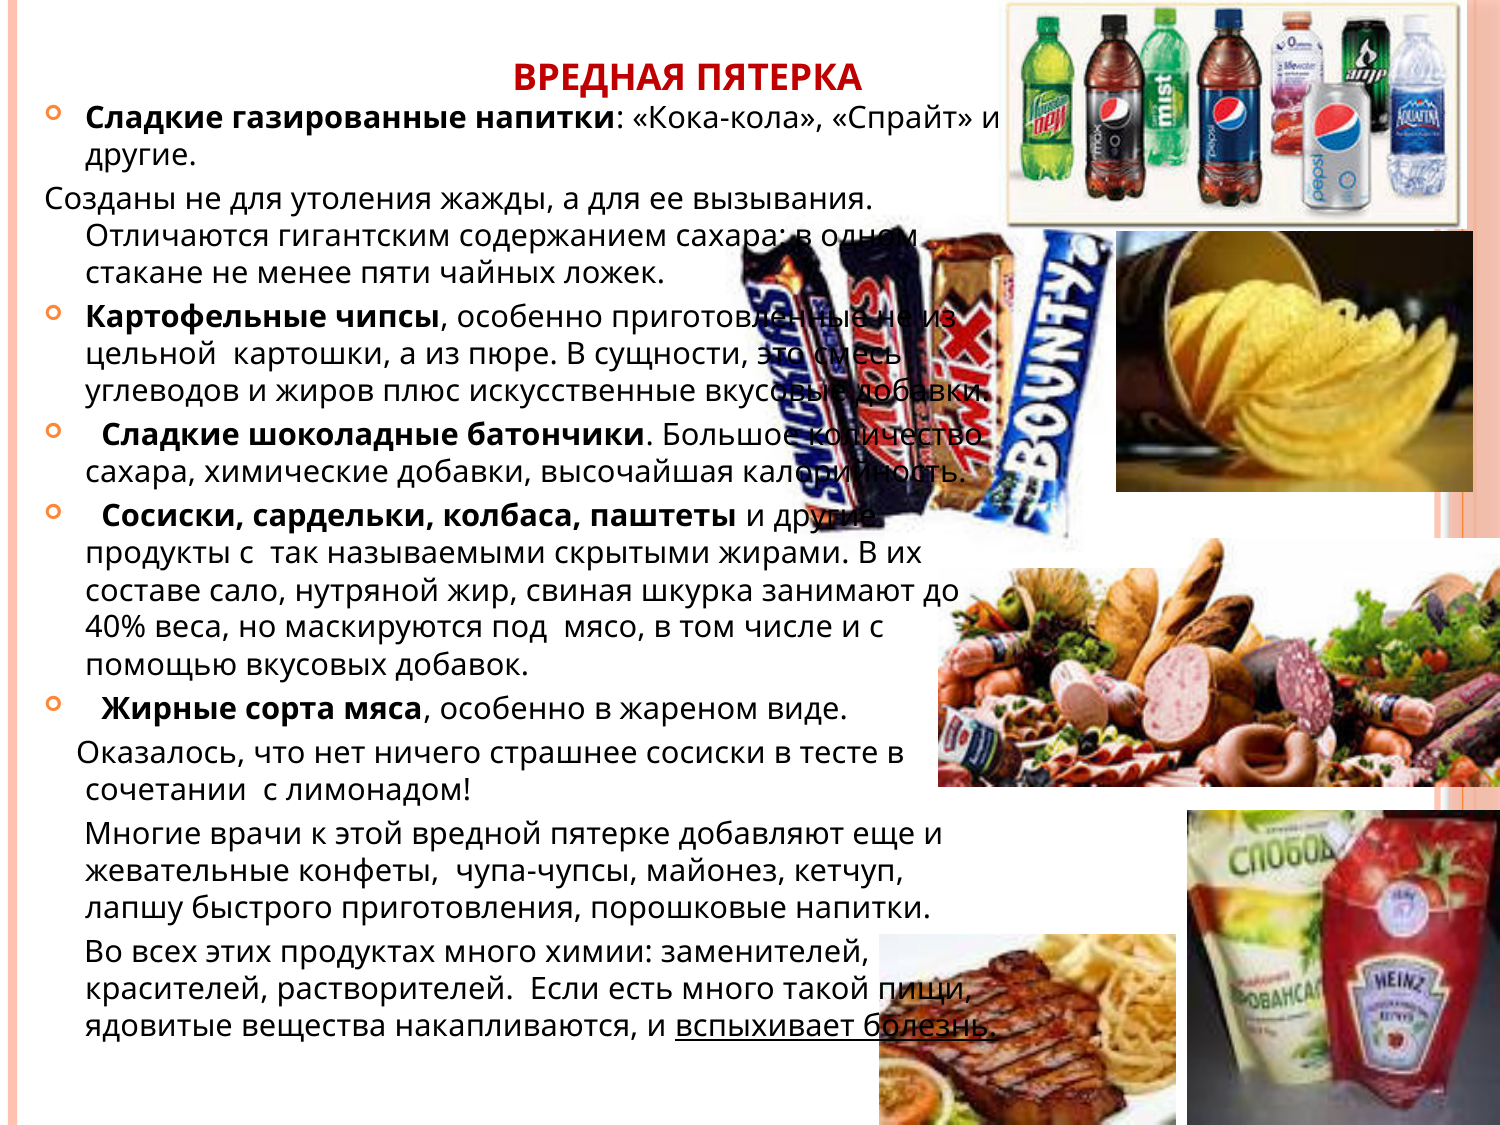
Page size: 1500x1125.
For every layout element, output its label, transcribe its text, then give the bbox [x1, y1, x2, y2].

picture [666, 0, 1500, 788]
picture [1186, 809, 1500, 1125]
title Вредная пятерка [75, 45, 991, 90]
picture [879, 934, 1176, 1125]
list Сладкие газированные напитки: «Кока-кола», «Спрайт» и другие. Созданы не для утоления жажды, а для ее вызывания. Отличаются гигантским содержанием сахара: в одном стакане не менее пяти чайных ложек. Картофельные чипсы, особенно приготовленные не из цельной картошки, а из пюре. В сущности, это смесь углеводов и жиров плюс искусственные вкусовые добавки. Сладкие шоколадные батончики. Большое количество сахара, химические добавки, высочайшая калорийность. Сосиски, сардельки, колбаса, паштеты и другие продукты с так называемыми скрытыми жирами. В их составе сало, нутряной жир, свиная шкурка занимают до 40% веса, но маскируются под мясо, в том числе и с помощью вкусовых добавок. Жирные сорта мяса, особенно в жареном виде. Оказалось, что нет ничего страшнее сосиски в тесте в сочетании с лимонадом! Многие врачи к этой вредной пятерке добавляют еще и жевательные конфеты, чупа-чупсы, майонез, кетчуп, лапшу быстрого приготовления, порошковые напитки. Во всех этих продуктах много химии: заменителей, красителей, растворителей. Если есть много такой пищи, ядовитые вещества накапливаются, и вспыхивает болезнь. [29, 90, 1022, 1094]
